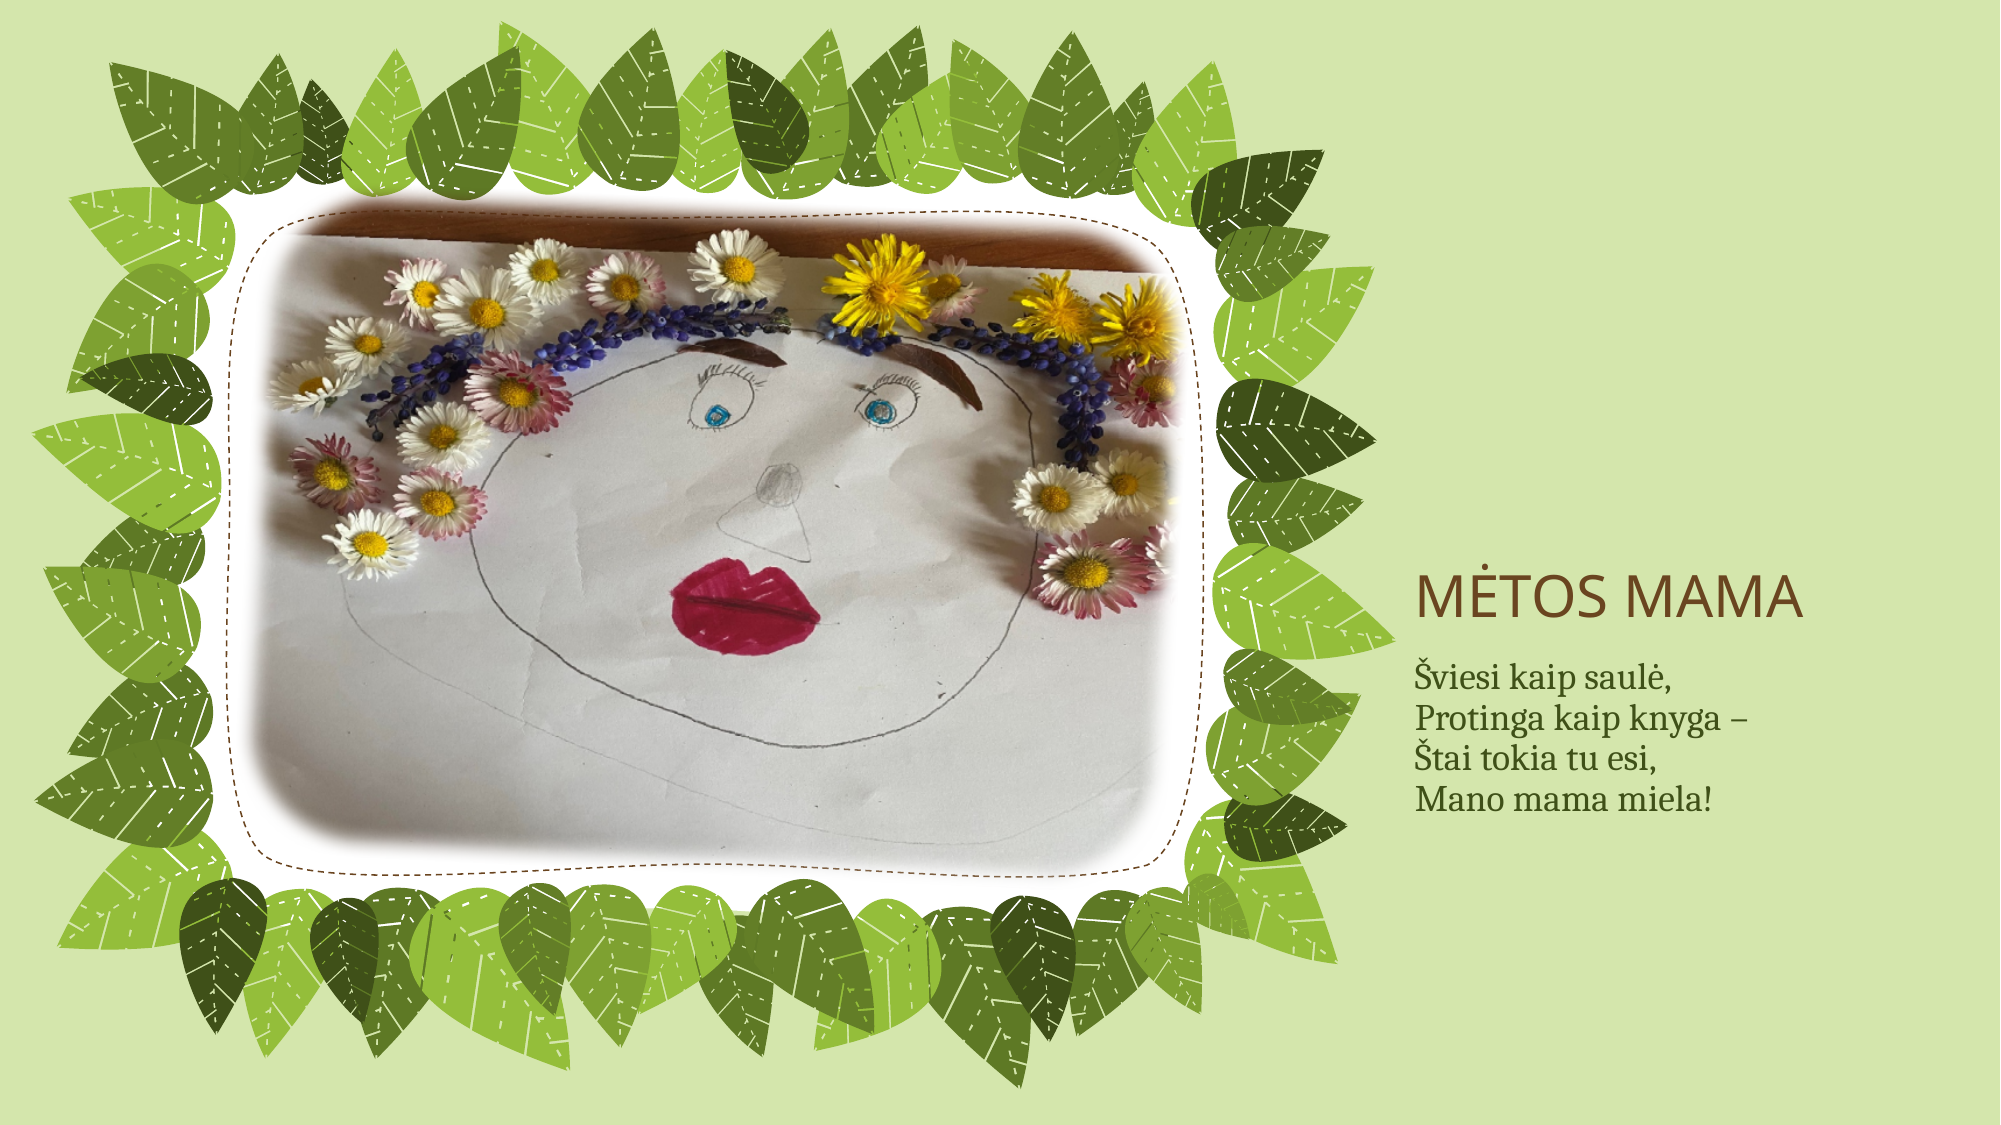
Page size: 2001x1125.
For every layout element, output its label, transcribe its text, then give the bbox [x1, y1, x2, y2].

list Šviesi kaip saulė, Protinga kaip knyga – Štai tokia tu esi, Mano mama miela! [1399, 650, 1938, 950]
title MĖTOS MAMA [1399, 299, 1938, 638]
picture [264, 69, 1162, 1004]
